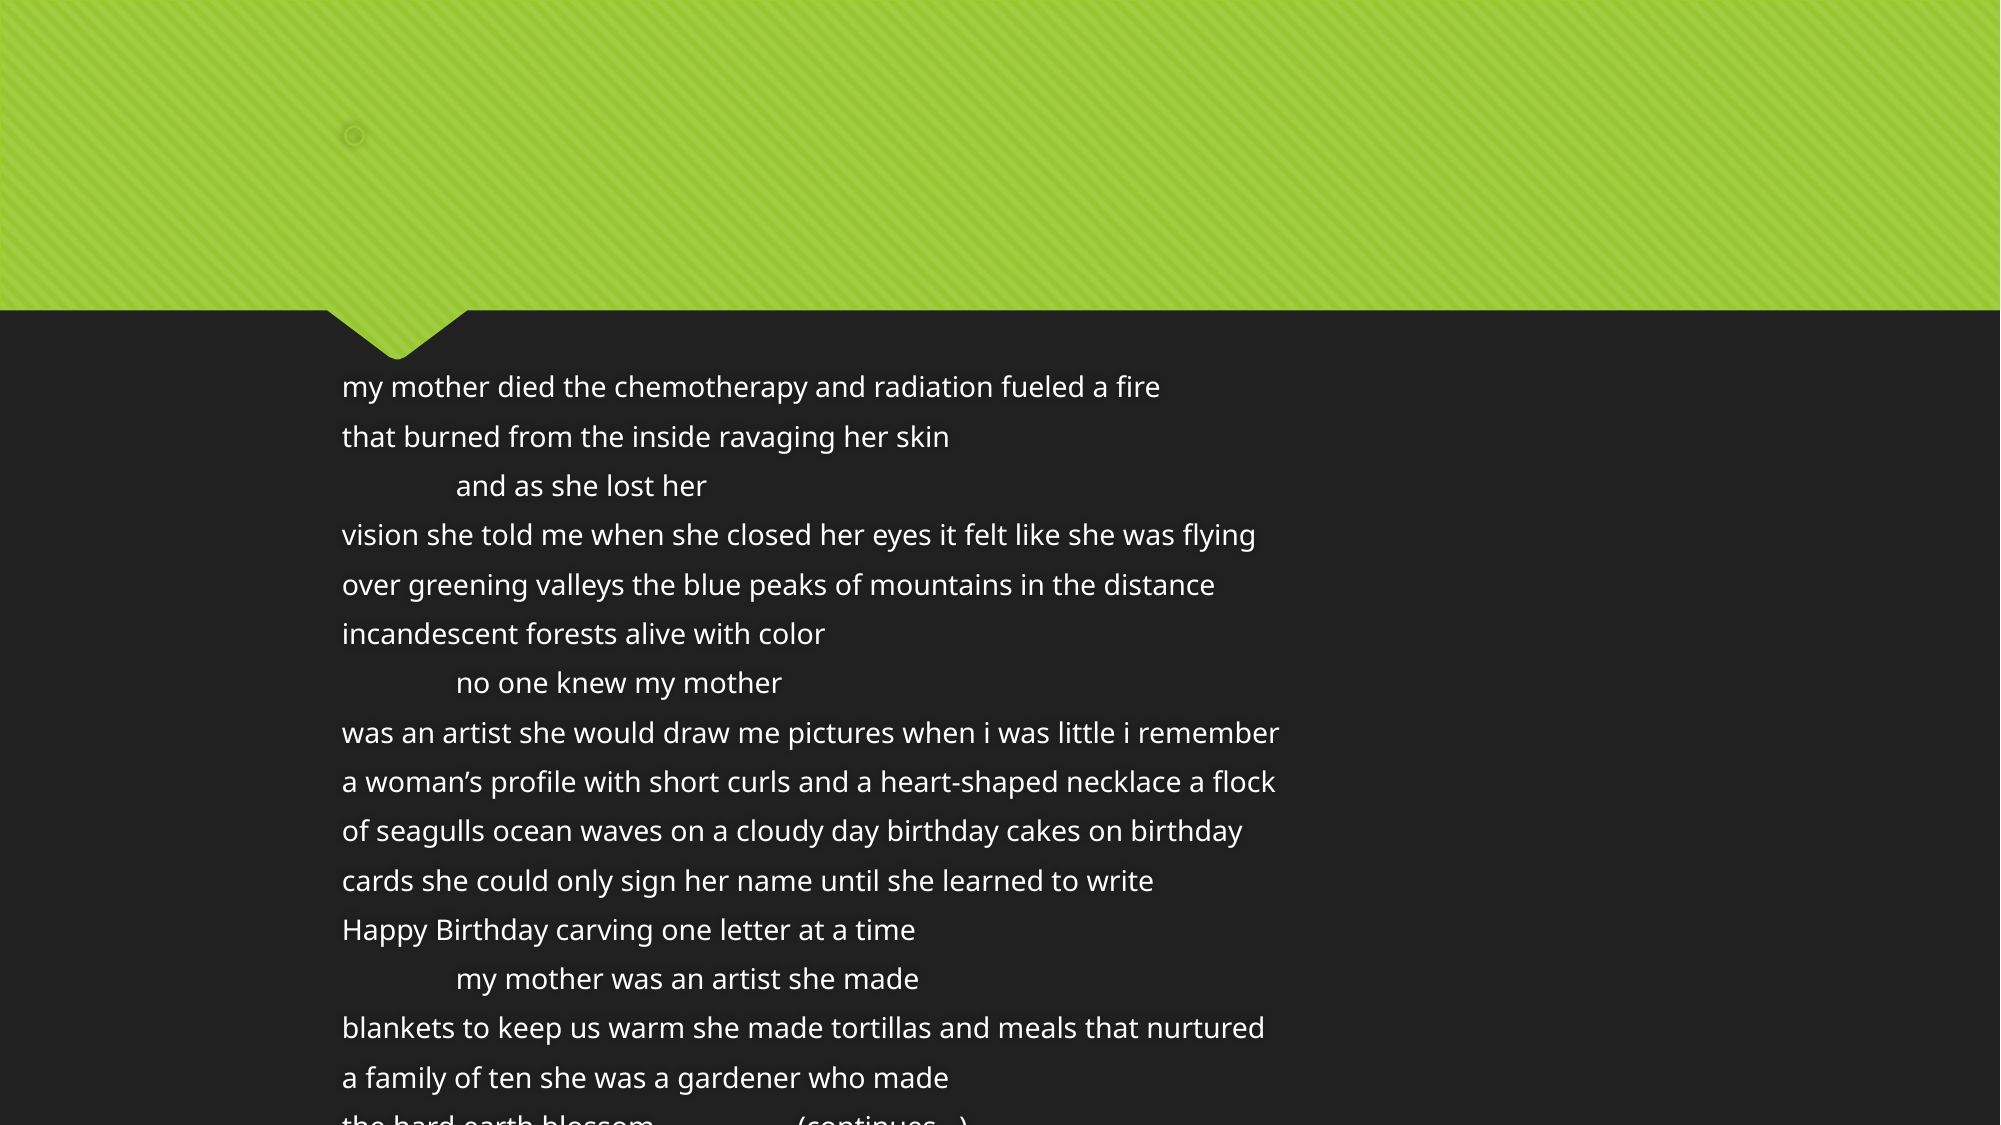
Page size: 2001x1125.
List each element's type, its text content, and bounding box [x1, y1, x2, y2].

list my mother died the chemotherapy and radiation fueled a fire that burned from the inside ravaging her skin and as she lost her vision she told me when she closed her eyes it felt like she was flying over greening valleys the blue peaks of mountains in the distance incandescent forests alive with color no one knew my mother was an artist she would draw me pictures when i was little i remember a woman’s profile with short curls and a heart-shaped necklace a flock of seagulls ocean waves on a cloudy day birthday cakes on birthday cards she could only sign her name until she learned to write Happy Birthday carving one letter at a time my mother was an artist she made blankets to keep us warm she made tortillas and meals that nurtured a family of ten she was a gardener who made the hard earth blossom (continues…) [326, 110, 1758, 1125]
